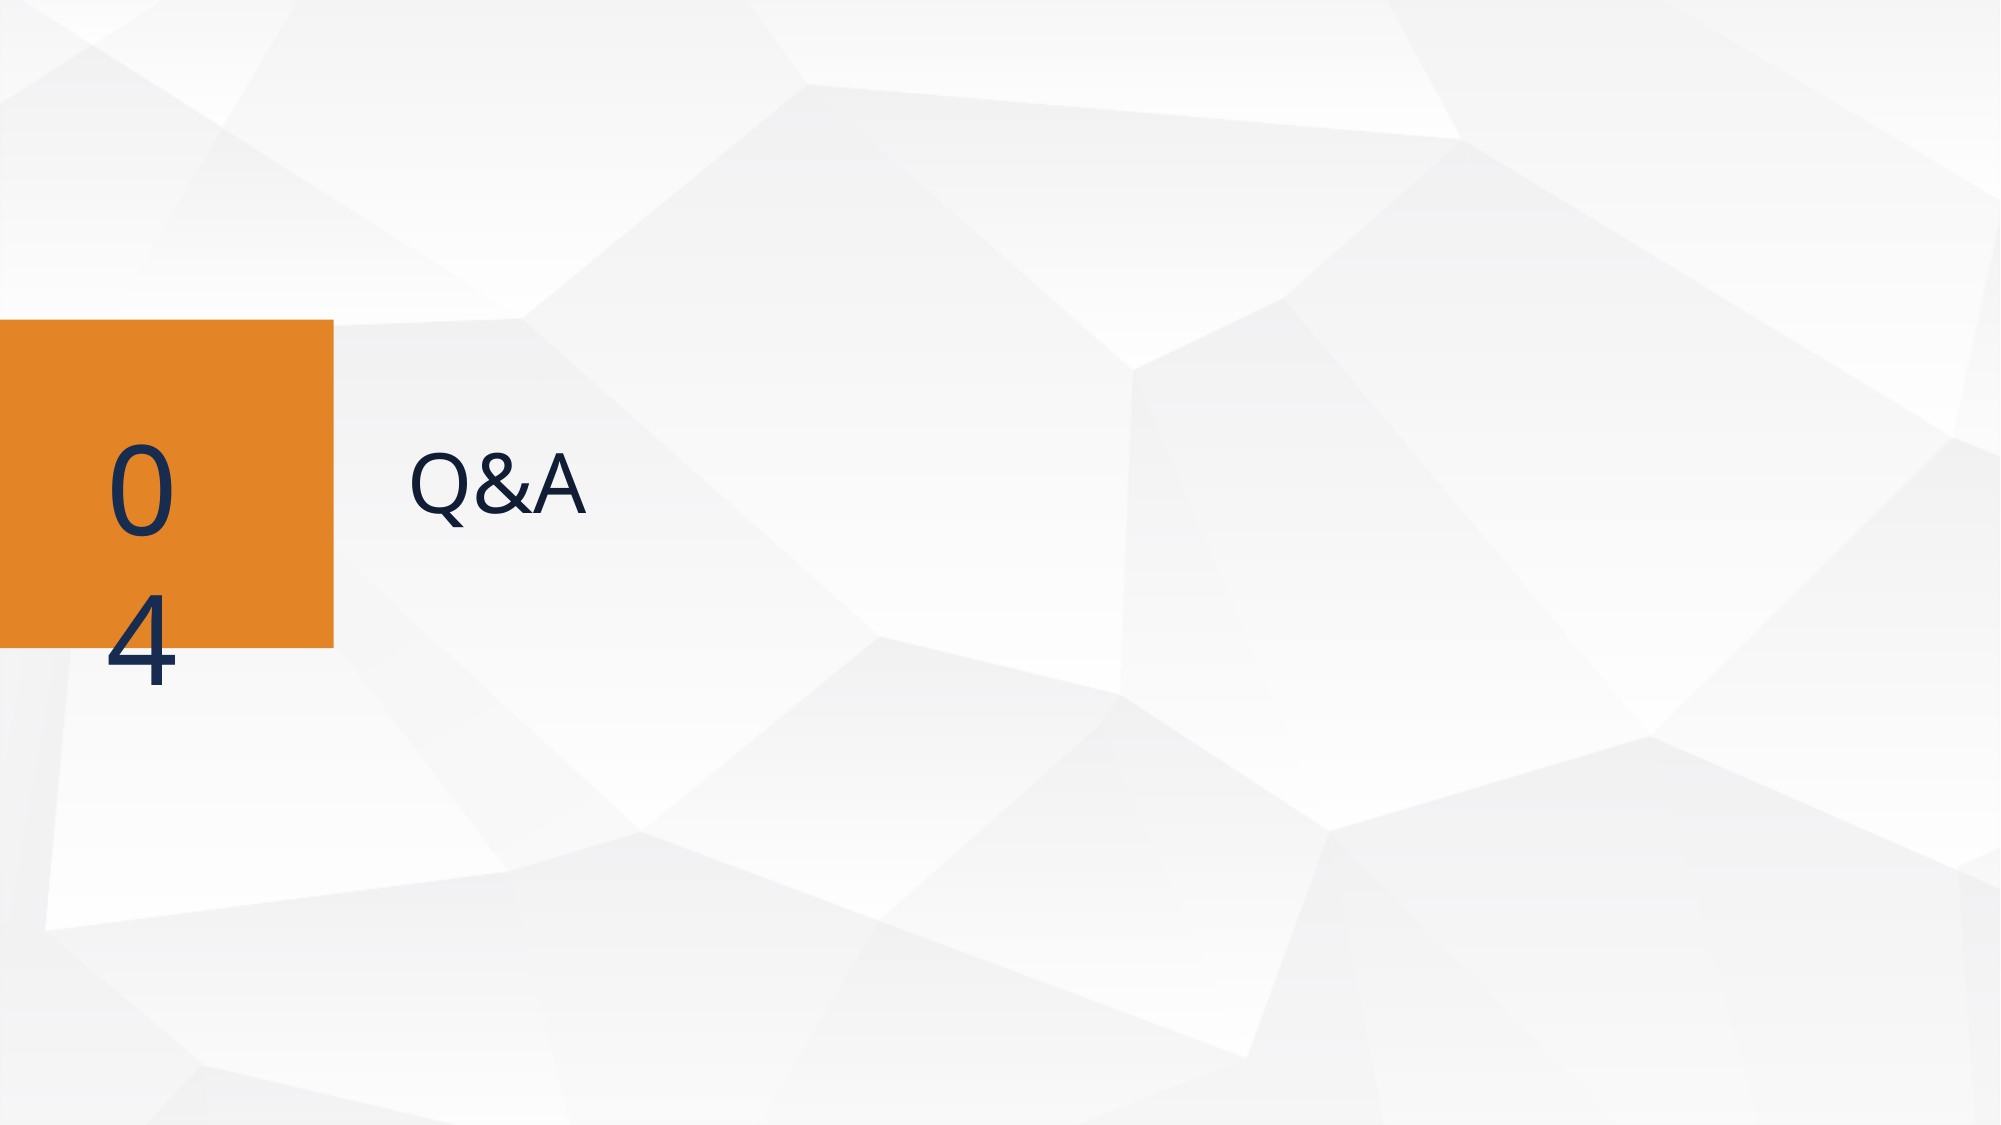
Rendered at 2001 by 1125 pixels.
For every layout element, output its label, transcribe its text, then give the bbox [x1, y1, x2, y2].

text_box 04 [91, 403, 264, 719]
title Q&A [392, 378, 708, 596]
picture [0, 0, 2001, 1125]
